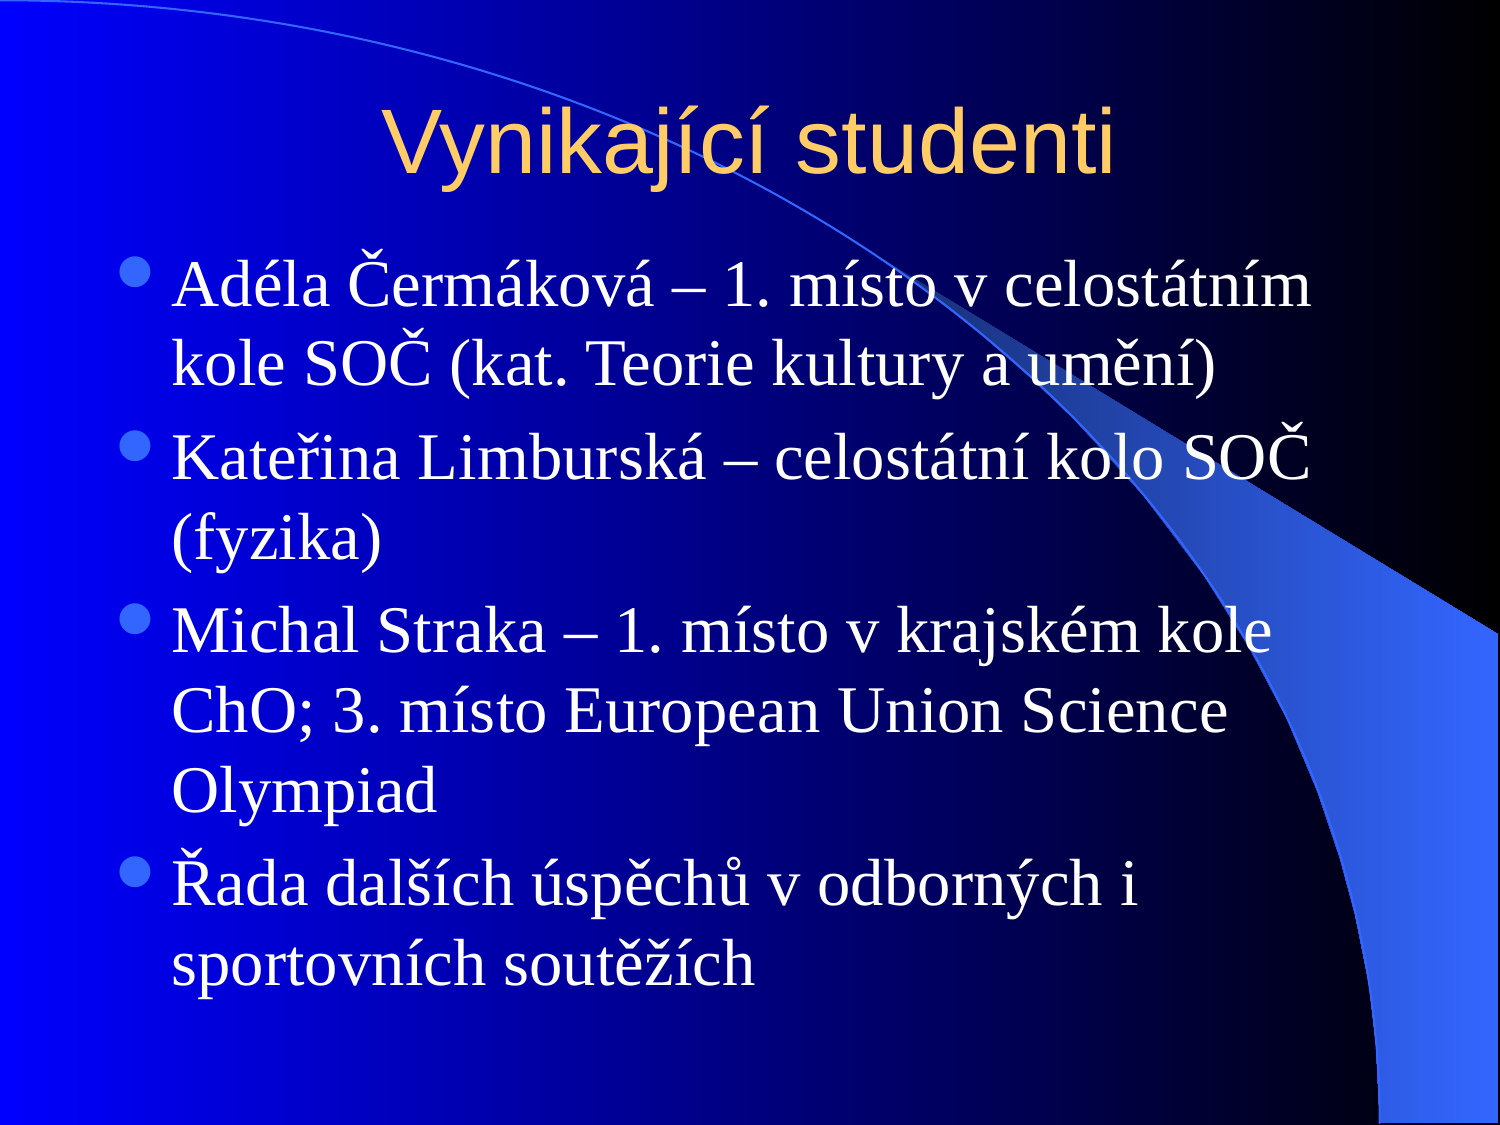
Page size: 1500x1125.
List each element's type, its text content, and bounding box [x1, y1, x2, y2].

list Adéla Čermáková – 1. místo v celostátním kole SOČ (kat. Teorie kultury a umění) Kateřina Limburská – celostátní kolo SOČ (fyzika) Michal Straka – 1. místo v krajském kole ChO; 3. místo European Union Science Olympiad Řada dalších úspěchů v odborných i sportovních soutěžích [100, 231, 1376, 1047]
title Vynikající studenti [112, 42, 1388, 231]
